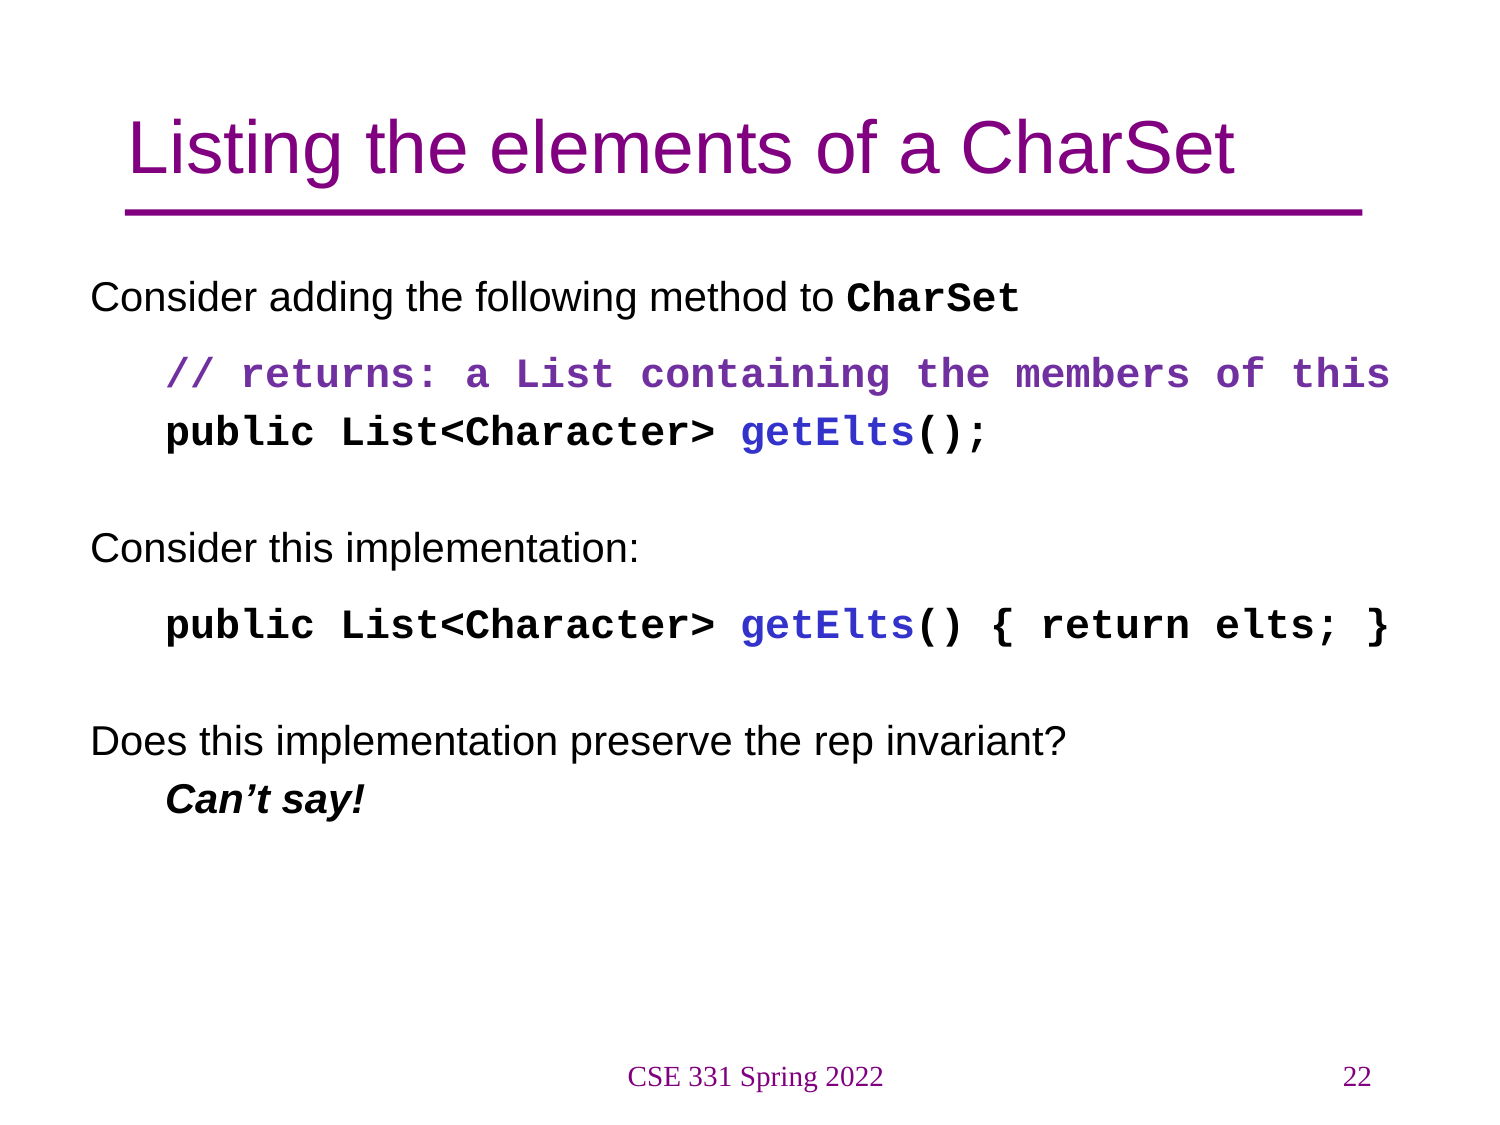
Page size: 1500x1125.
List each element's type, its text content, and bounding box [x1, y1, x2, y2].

footer CSE 331 Spring 2022 [474, 1049, 1038, 1125]
title Listing the elements of a CharSet [112, 50, 1388, 238]
list Consider adding the following method to CharSet // returns: a List containing the members of this public List<Character> getElts(); Consider this implementation: public List<Character> getElts() { return elts; } Does this implementation preserve the rep invariant? Can’t say! [75, 262, 1413, 1000]
slide_number 22 [1074, 1049, 1388, 1125]
